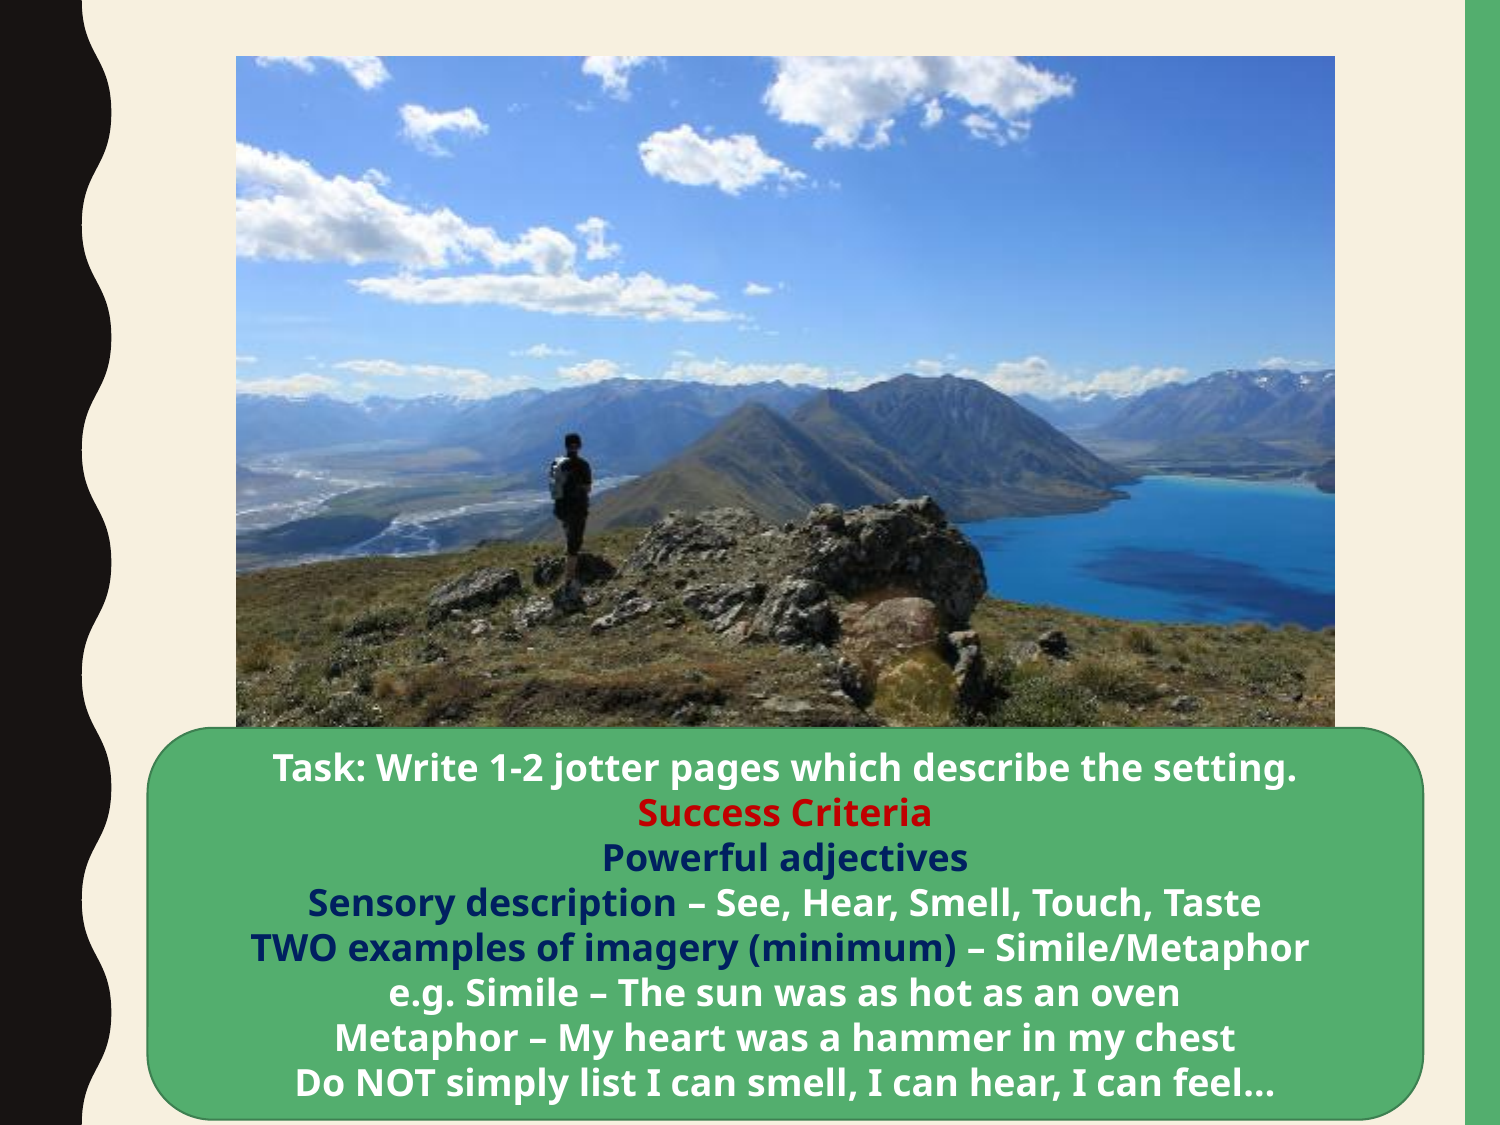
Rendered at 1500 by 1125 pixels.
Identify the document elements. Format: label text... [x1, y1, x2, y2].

picture [236, 56, 1335, 788]
text_box Task: Write 1-2 jotter pages which describe the setting. Success Criteria Powerful adjectives Sensory description – See, Hear, Smell, Touch, Taste TWO examples of imagery (minimum) – Simile/Metaphor e.g. Simile – The sun was as hot as an oven Metaphor – My heart was a hammer in my chest Do NOT simply list I can smell, I can hear, I can feel… [146, 726, 1425, 1121]
